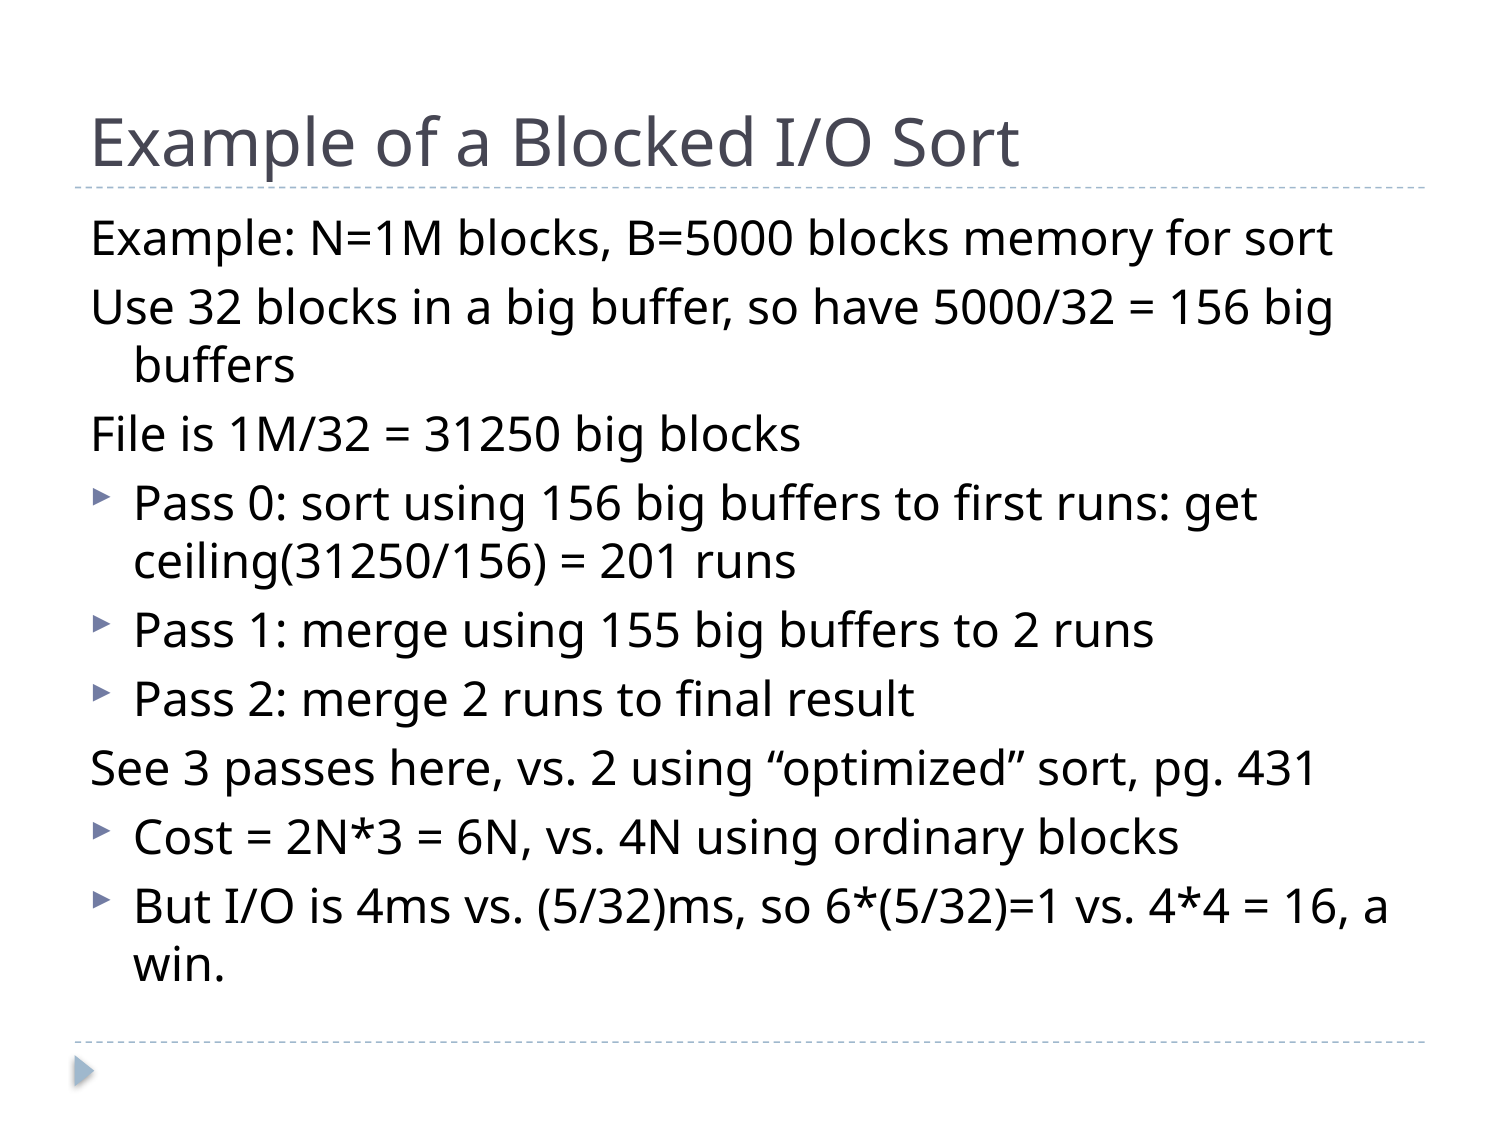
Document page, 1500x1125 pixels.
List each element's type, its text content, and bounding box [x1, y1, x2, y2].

list Example: N=1M blocks, B=5000 blocks memory for sort Use 32 blocks in a big buffer, so have 5000/32 = 156 big buffers File is 1M/32 = 31250 big blocks Pass 0: sort using 156 big buffers to first runs: get ceiling(31250/156) = 201 runs Pass 1: merge using 155 big buffers to 2 runs Pass 2: merge 2 runs to final result See 3 passes here, vs. 2 using “optimized” sort, pg. 431 Cost = 2N*3 = 6N, vs. 4N using ordinary blocks But I/O is 4ms vs. (5/32)ms, so 6*(5/32)=1 vs. 4*4 = 16, a win. [75, 200, 1425, 1010]
title Example of a Blocked I/O Sort [75, 24, 1425, 188]
